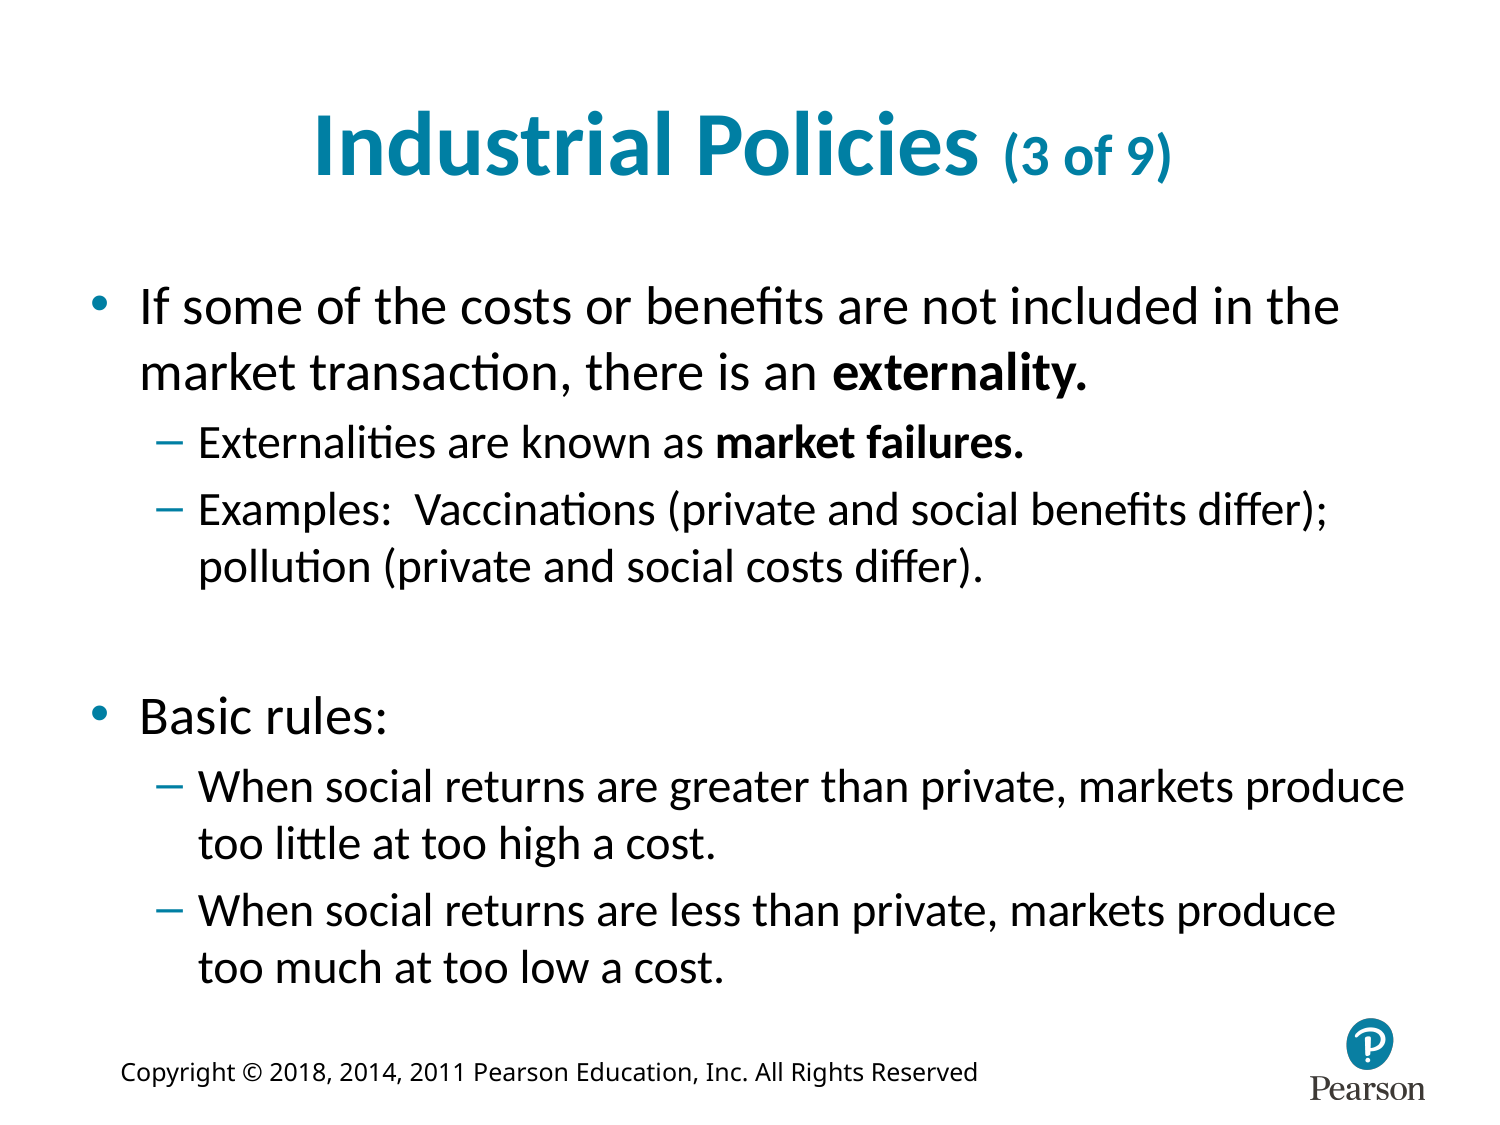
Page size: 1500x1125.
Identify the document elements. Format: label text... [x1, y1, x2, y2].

picture [1310, 1018, 1425, 1100]
title Industrial Policies (3 of 9) [75, 45, 1425, 233]
picture [1356, 1028, 1385, 1055]
list If some of the costs or benefits are not included in the market transaction, there is an externality. Externalities are known as market failures. Examples: Vaccinations (private and social benefits differ); pollution (private and social costs differ). Basic rules: When social returns are greater than private, markets produce too little at too high a cost. When social returns are less than private, markets produce too much at too low a cost. [75, 262, 1425, 1005]
